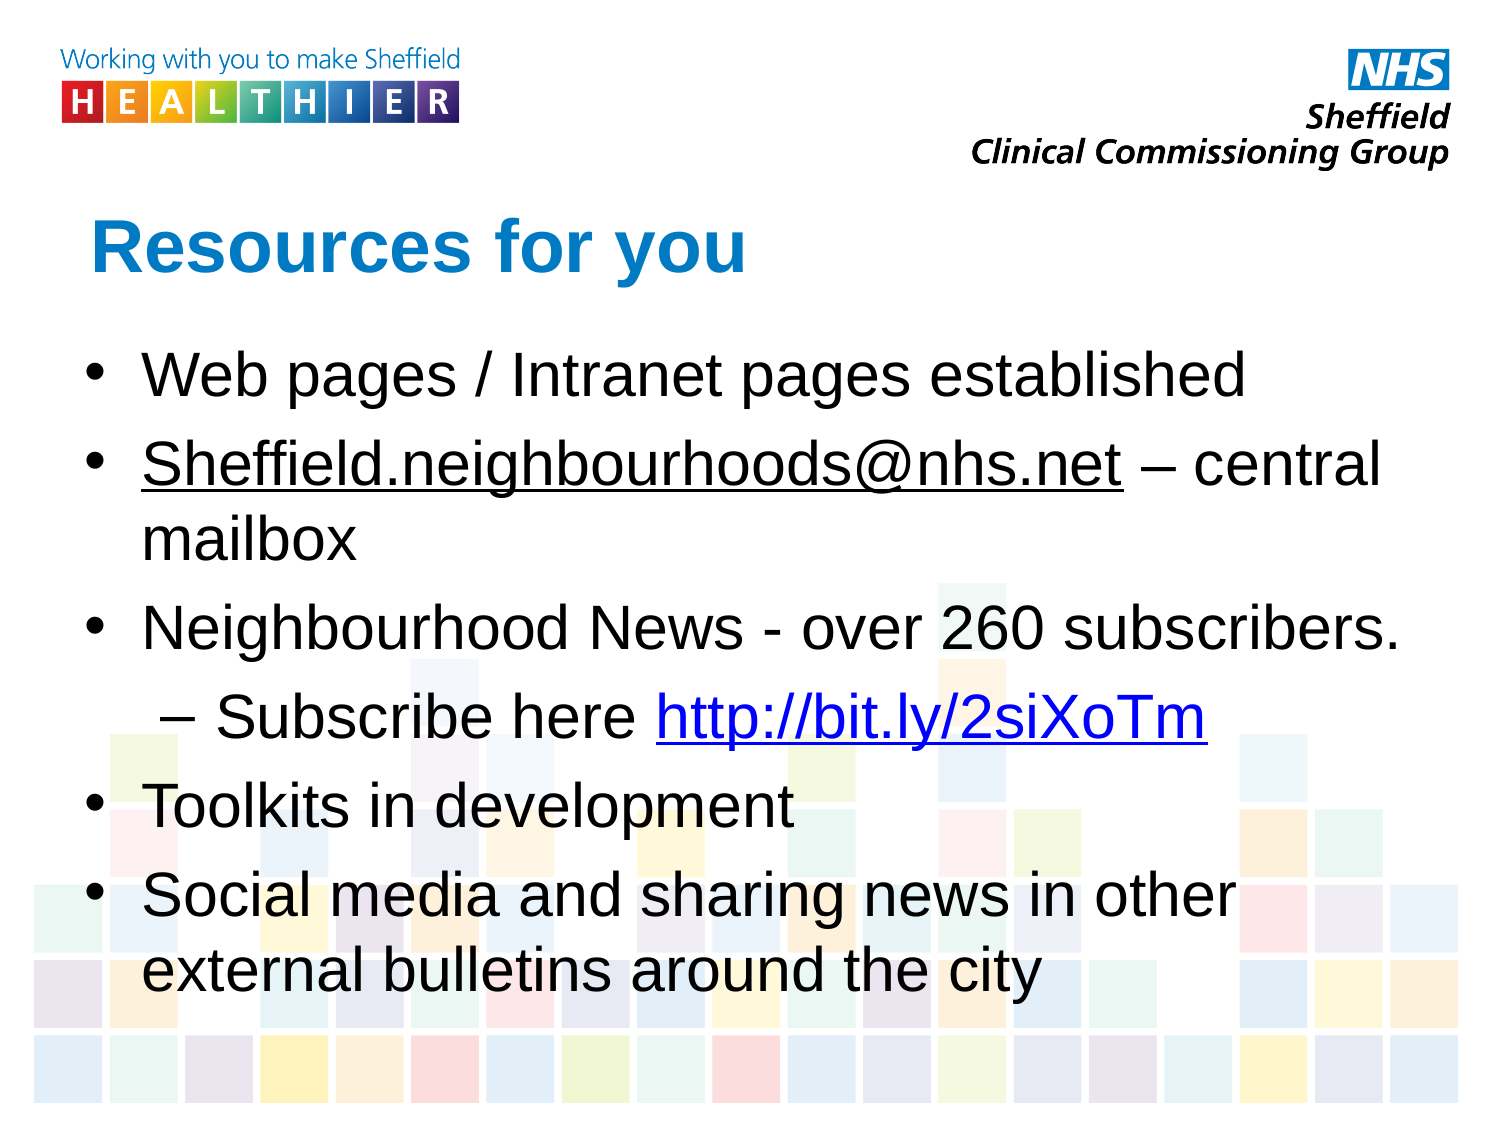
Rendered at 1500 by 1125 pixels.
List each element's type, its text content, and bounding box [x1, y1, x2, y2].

picture [60, 47, 1451, 171]
list Web pages / Intranet pages established Sheffield.neighbourhoods@nhs.net – central mailbox Neighbourhood News - over 260 subscribers. Subscribe here http://bit.ly/2siXoTm​ Toolkits in development Social media and sharing news in other external bulletins around the city [76, 325, 1428, 1024]
title Resources for you [74, 196, 1426, 372]
picture [34, 583, 1458, 1103]
